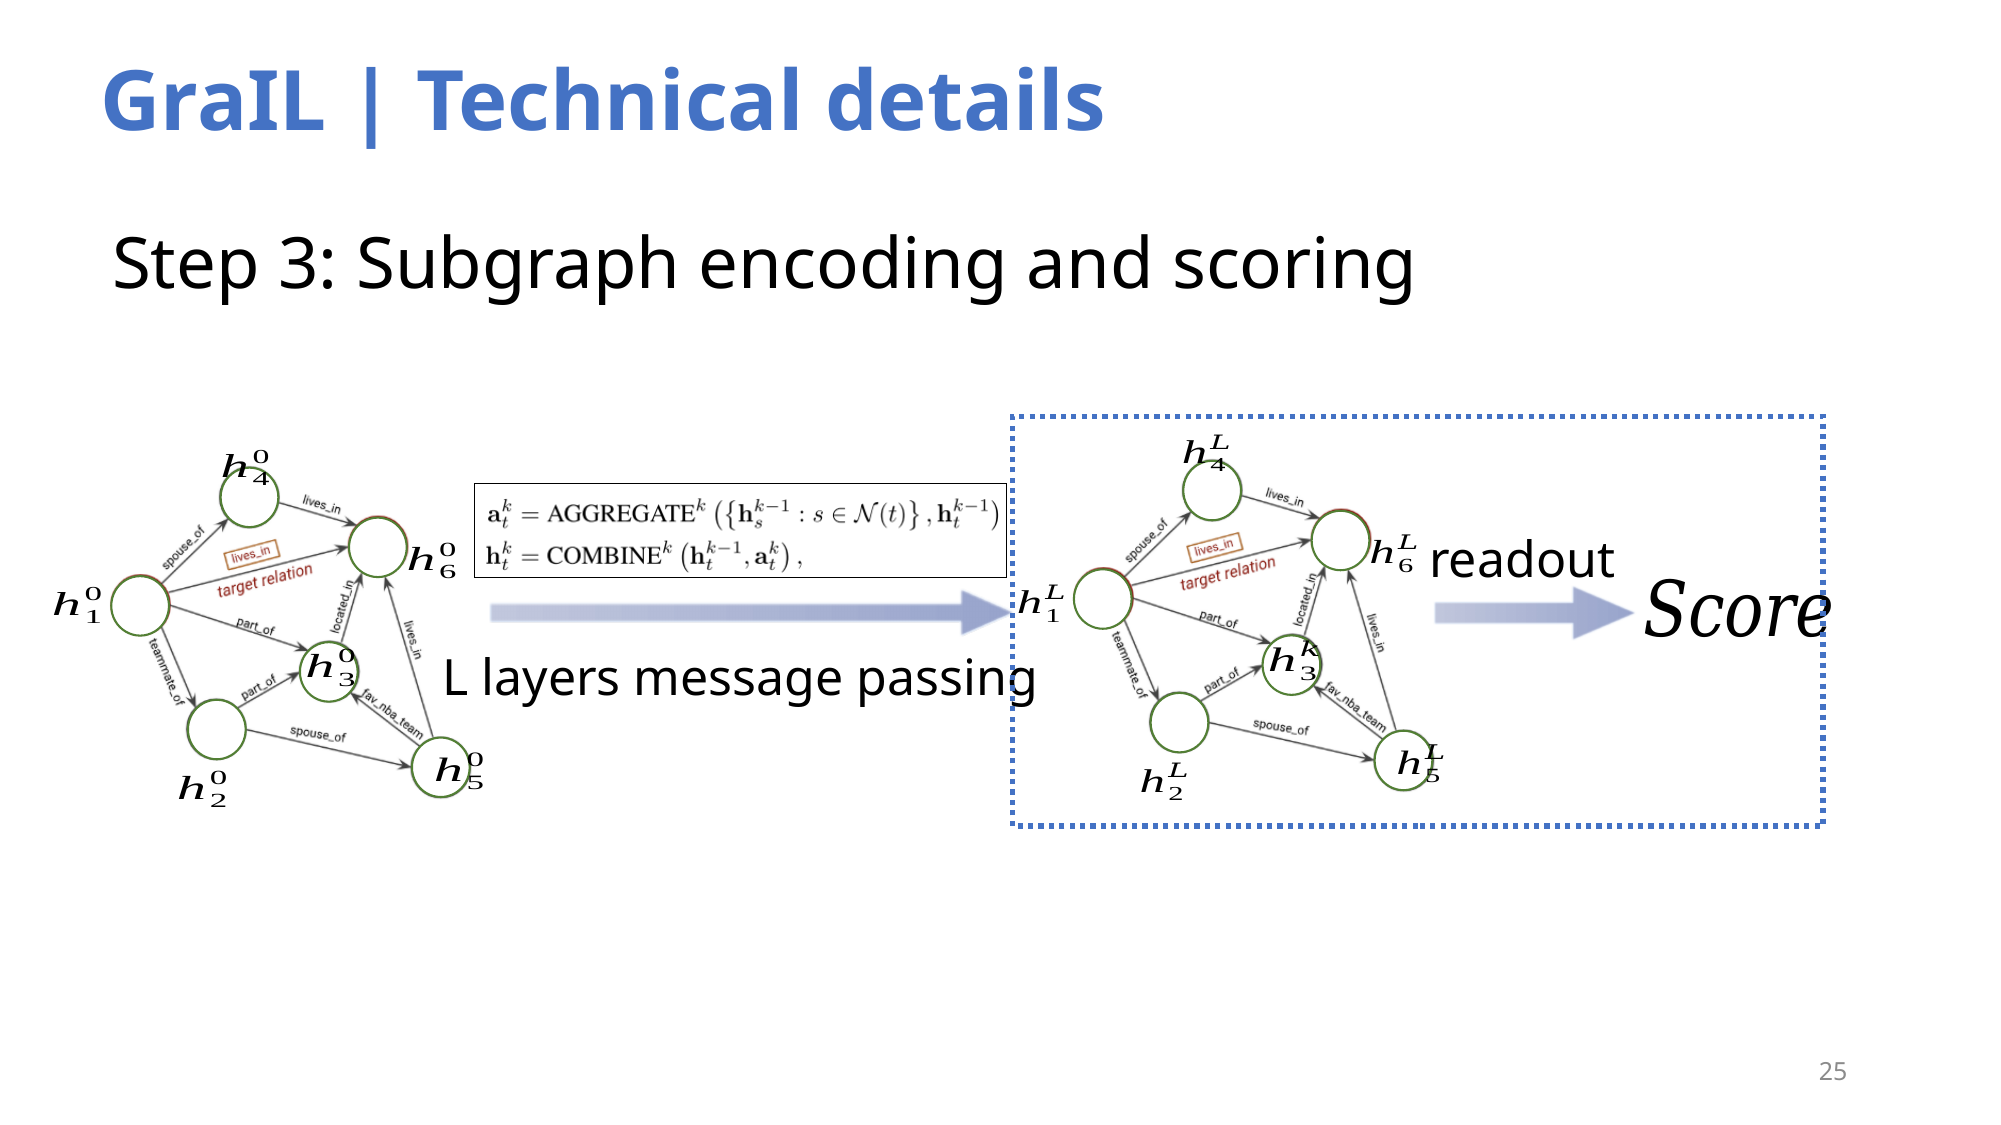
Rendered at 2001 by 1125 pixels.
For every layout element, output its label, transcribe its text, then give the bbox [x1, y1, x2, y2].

picture [1068, 450, 1447, 804]
text_box L layers message passing [484, 638, 1012, 713]
text_box [493, 593, 1007, 632]
list Step 3: Subgraph encoding and scoring [97, 219, 1909, 1088]
picture [105, 457, 1007, 811]
text_box [1012, 416, 1824, 827]
slide_number 25 [1412, 1042, 1863, 1103]
text_box GraIL | Technical details [85, 0, 1878, 208]
